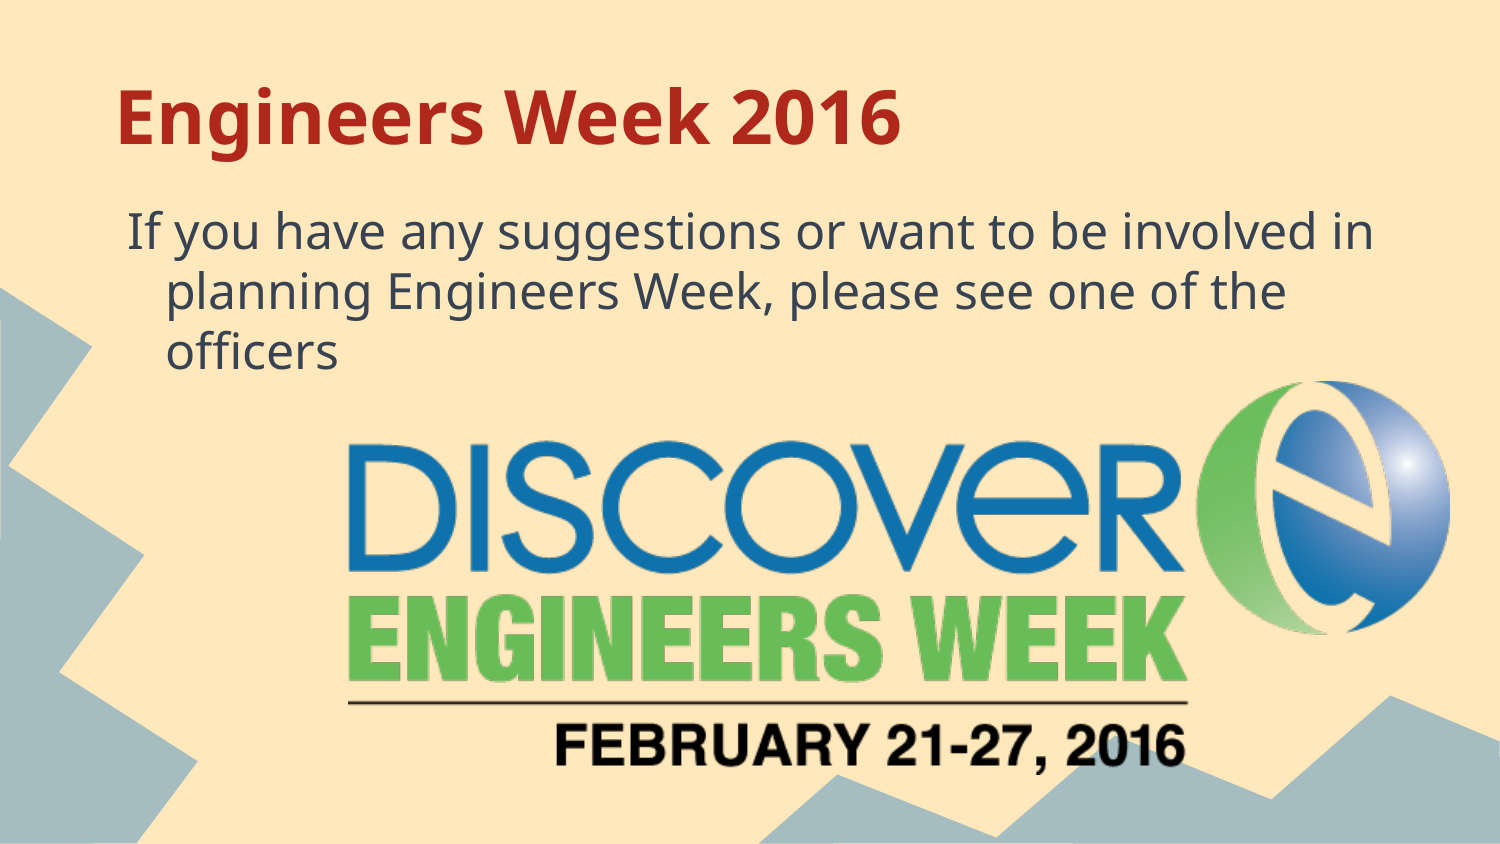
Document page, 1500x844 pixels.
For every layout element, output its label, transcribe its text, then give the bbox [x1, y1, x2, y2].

title Engineers Week 2016 [99, 33, 1450, 175]
picture [348, 381, 1450, 775]
list If you have any suggestions or want to be involved in planning Engineers Week, please see one of the officers [75, 184, 1425, 775]
